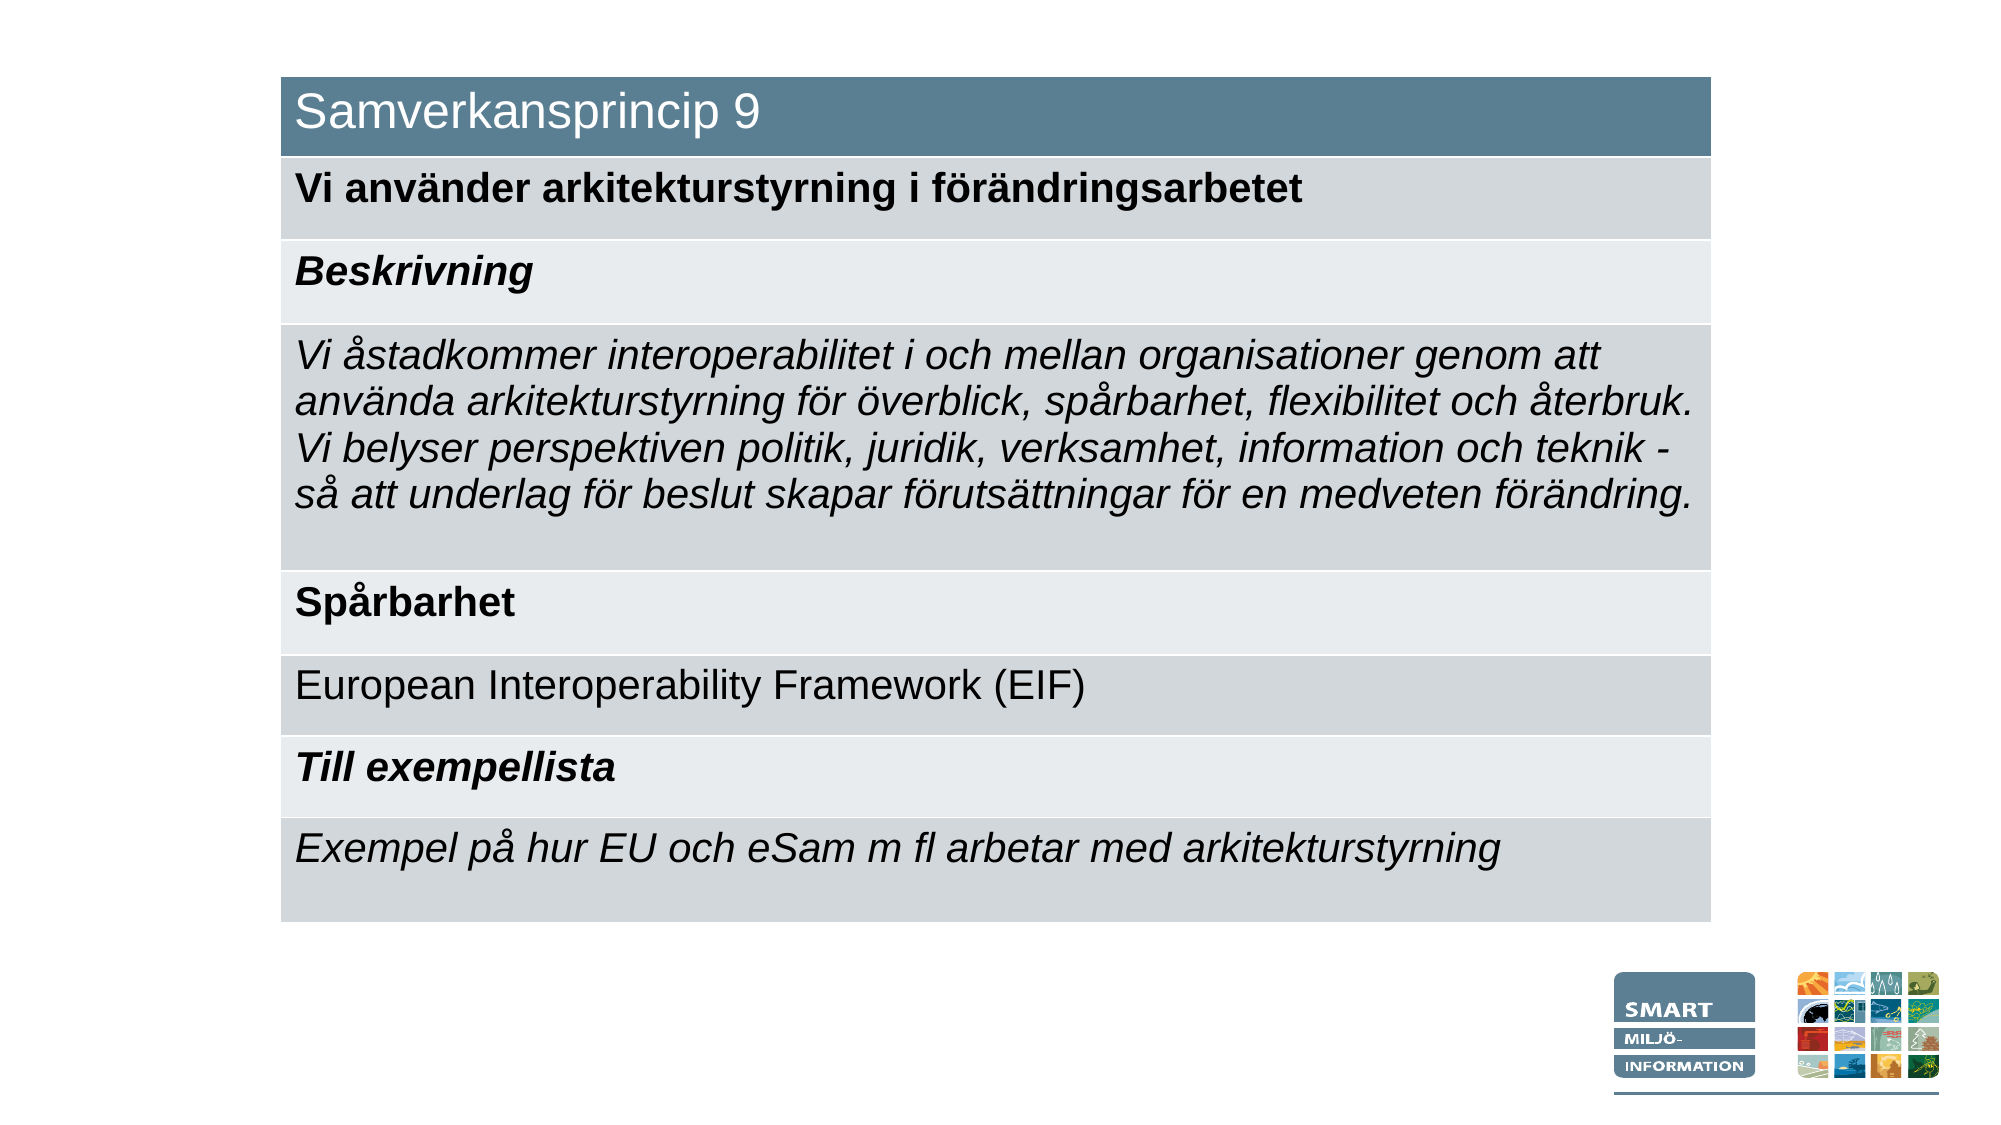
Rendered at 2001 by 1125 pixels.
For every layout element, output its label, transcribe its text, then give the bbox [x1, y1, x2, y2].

table_cell European Interoperability Framework (EIF) [281, 656, 1711, 735]
table_cell Beskrivning [281, 241, 1711, 323]
table_cell Till exempellista [281, 737, 1711, 817]
table_cell Spårbarhet [281, 572, 1711, 654]
table_cell Vi åstadkommer interoperabilitet i och mellan organisationer genom att använda arkitekturstyrning för överblick, spårbarhet, flexibilitet och återbruk. Vi belyser perspektiven politik, juridik, verksamhet, information och teknik - så att underlag för beslut skapar förutsättningar för en medveten förändring. [281, 325, 1711, 570]
table_cell Vi använder arkitekturstyrning i förändringsarbetet [281, 158, 1711, 239]
table_cell Exempel på hur EU och eSam m fl arbetar med arkitekturstyrning [281, 818, 1711, 922]
table_header Samverkansprincip 9 [281, 77, 1711, 156]
